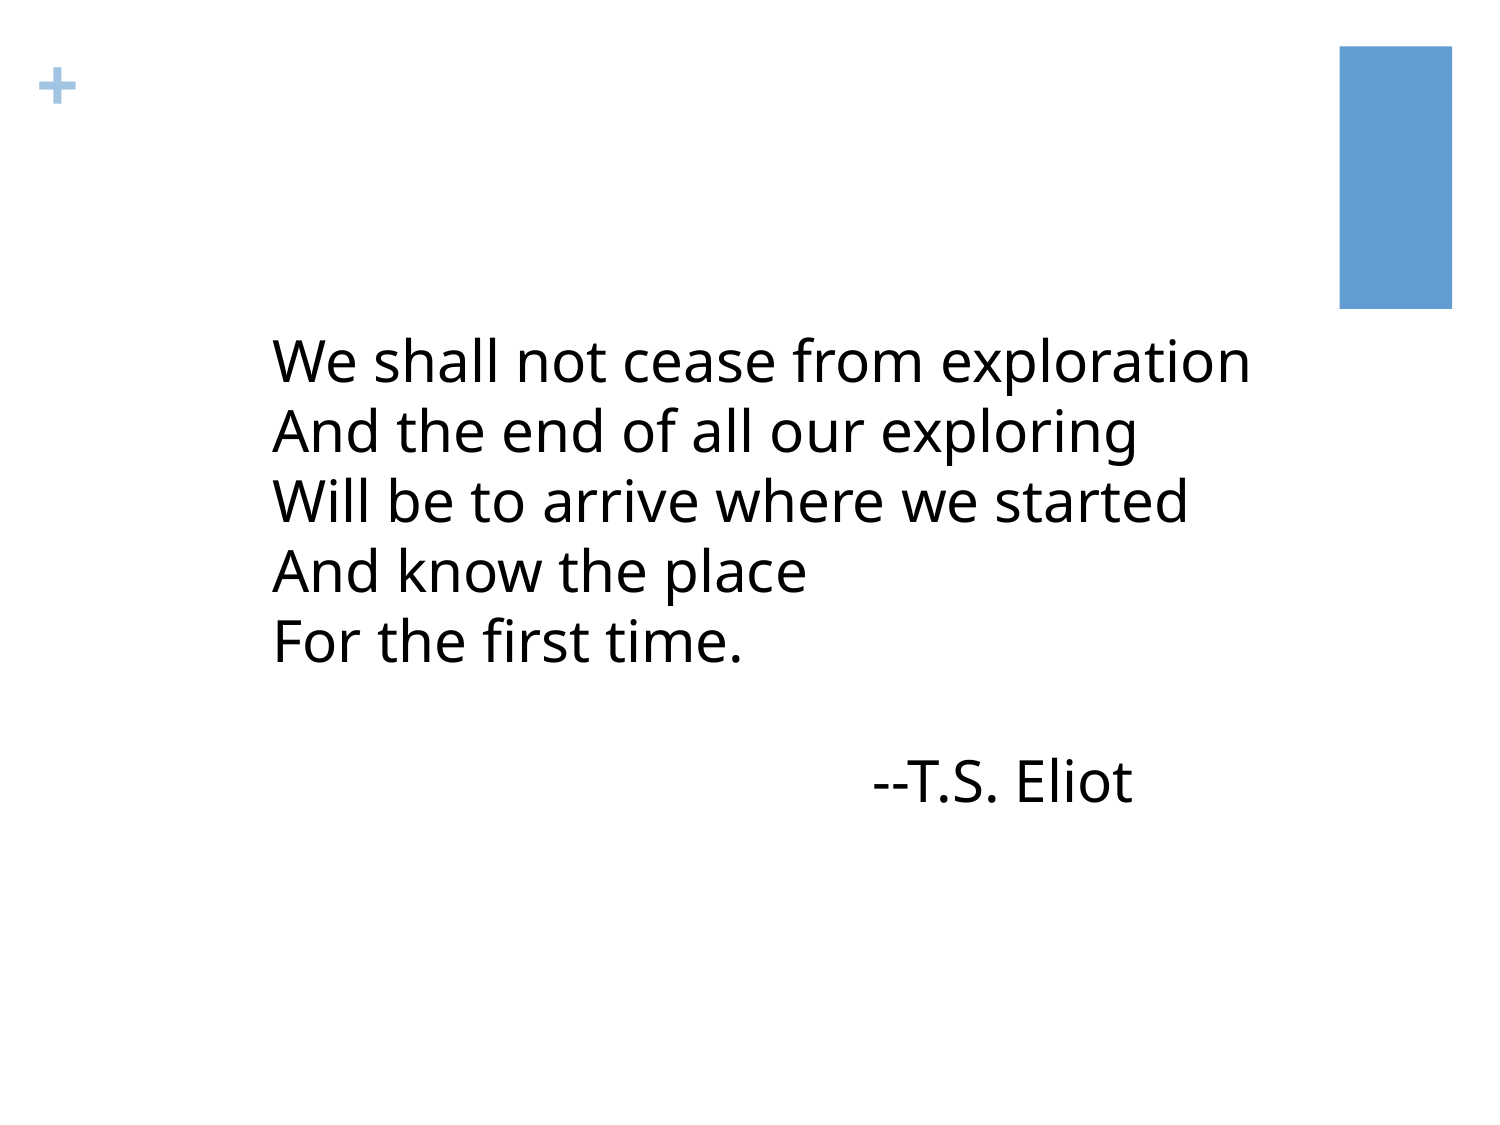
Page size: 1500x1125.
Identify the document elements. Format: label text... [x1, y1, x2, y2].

text_box We shall not cease from exploration And the end of all our exploring Will be to arrive where we started And know the place For the first time. --T.S. Eliot [257, 317, 1322, 822]
